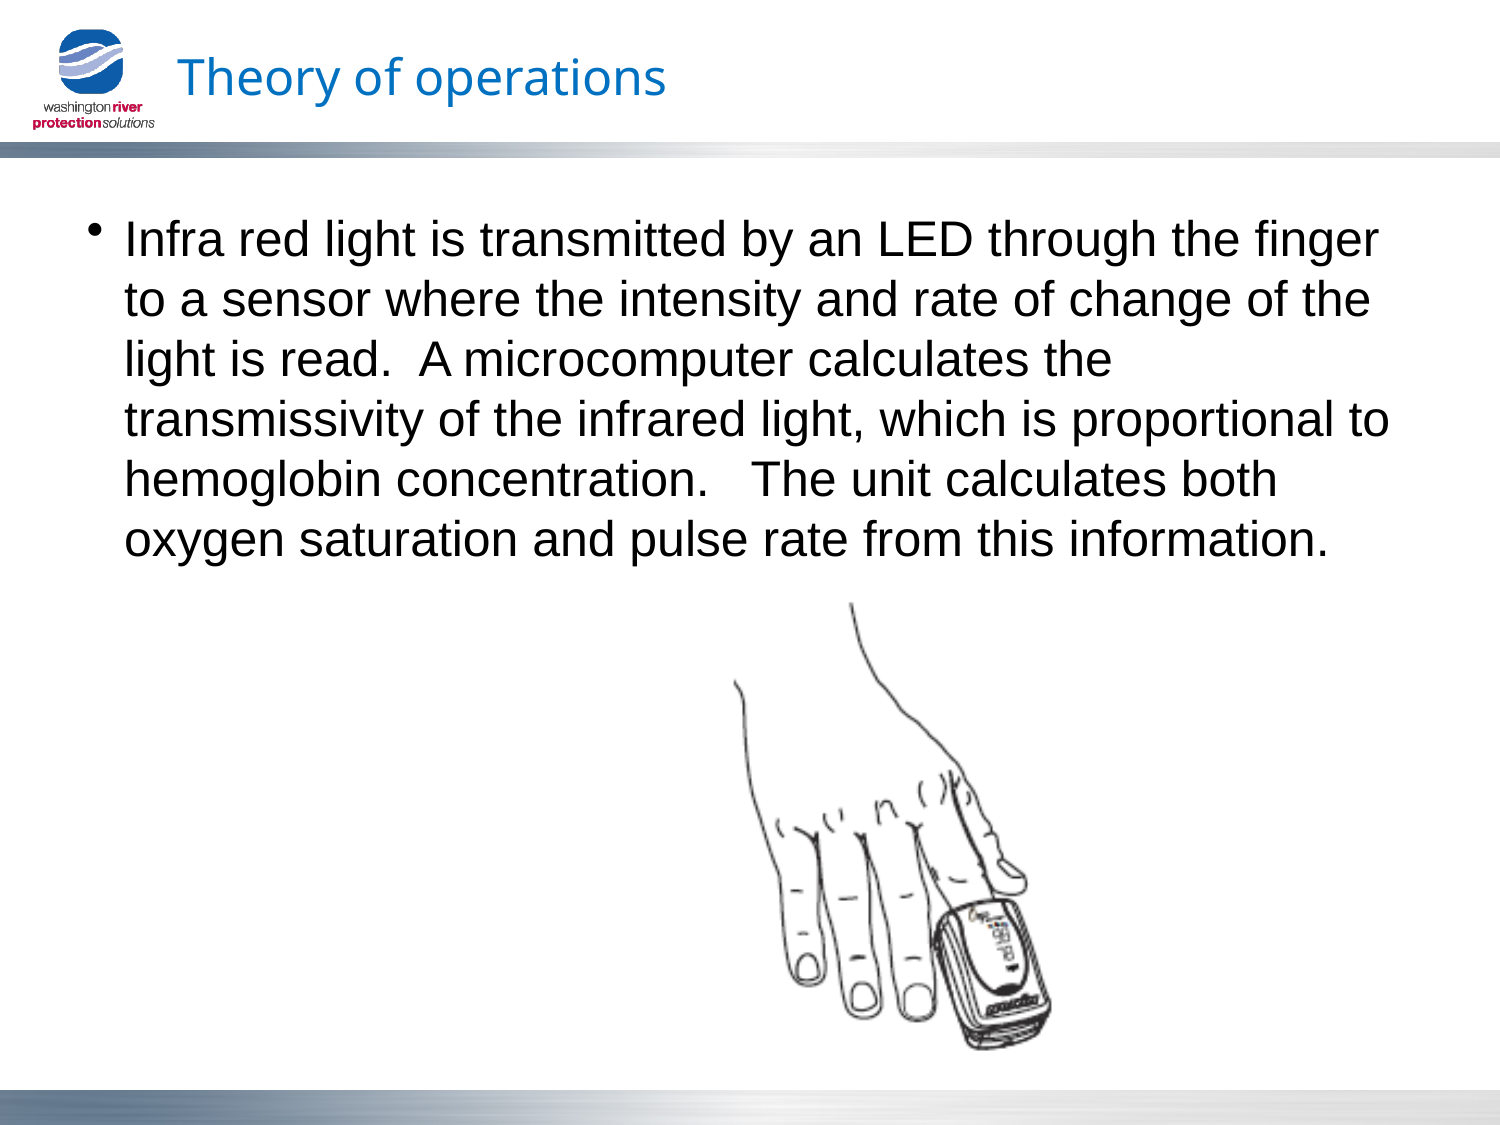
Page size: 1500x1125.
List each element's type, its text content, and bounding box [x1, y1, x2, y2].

picture [678, 590, 1068, 1065]
picture [0, 1090, 1500, 1125]
list Infra red light is transmitted by an LED through the finger to a sensor where the intensity and rate of change of the light is read. A microcomputer calculates the transmissivity of the infrared light, which is proportional to hemoglobin concentration. The unit calculates both oxygen saturation and pulse rate from this information. [71, 198, 1422, 578]
title Theory of operations [162, 37, 1427, 114]
picture [0, 142, 1500, 158]
picture [27, 25, 160, 134]
